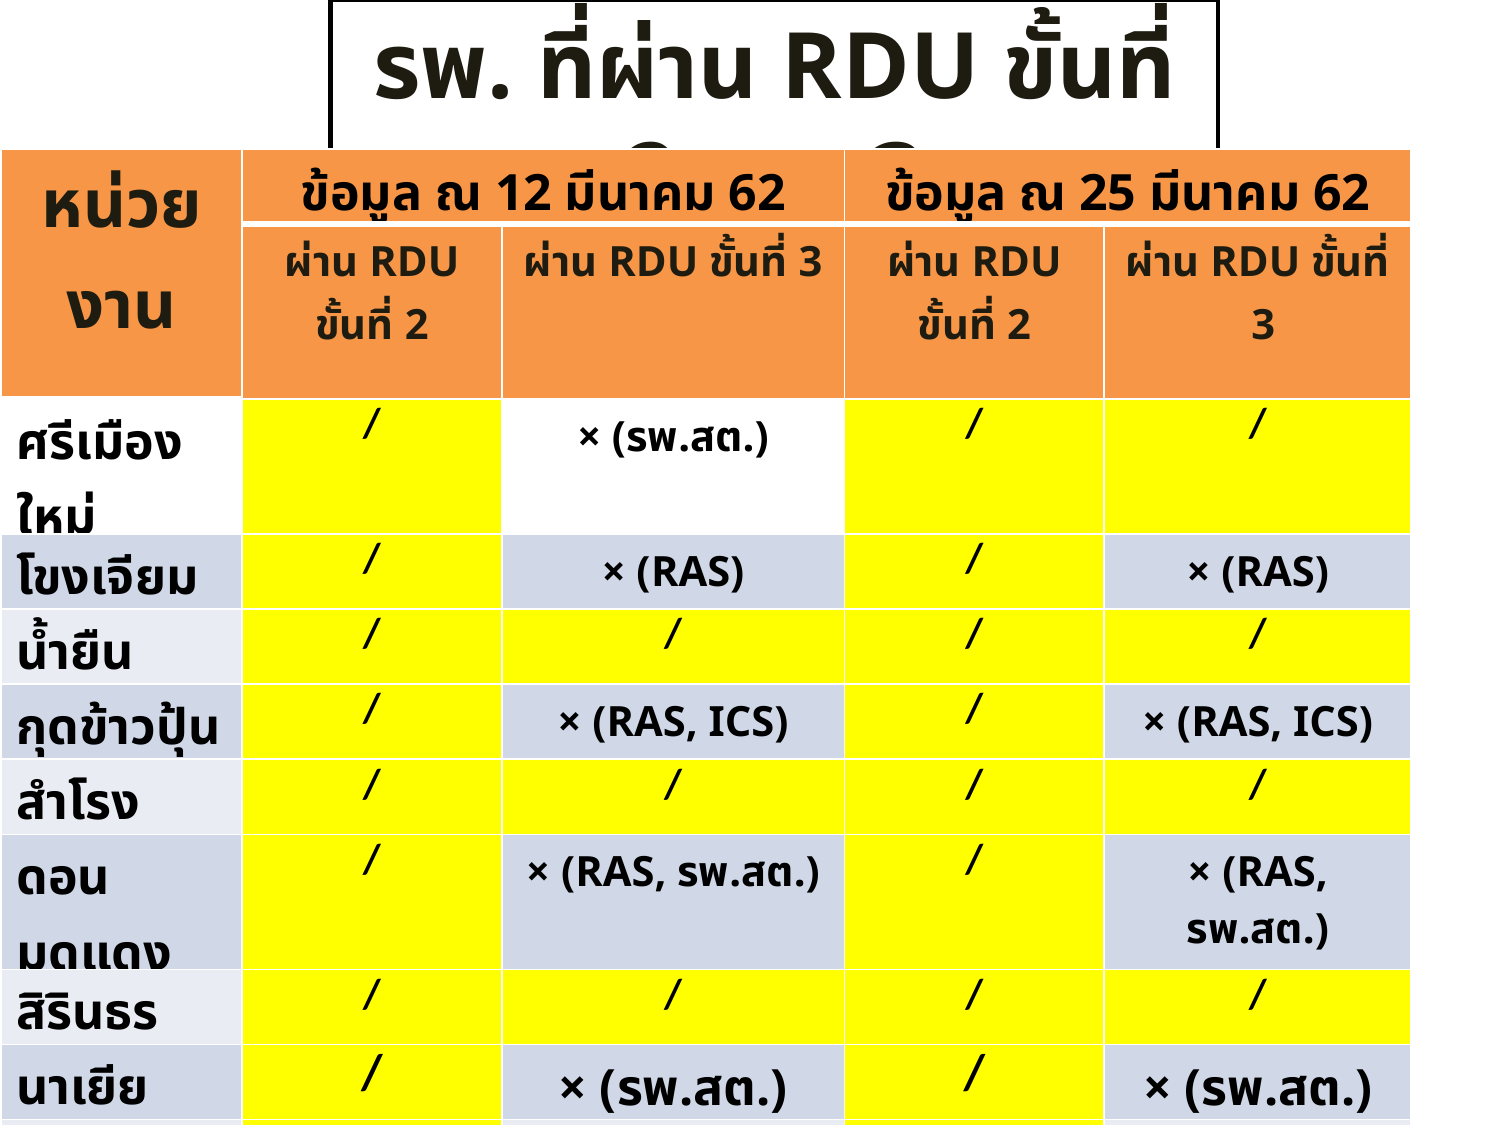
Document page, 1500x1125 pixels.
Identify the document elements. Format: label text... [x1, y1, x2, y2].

table_cell นาเยีย [2, 1045, 241, 1119]
table_cell / [1105, 970, 1410, 1044]
table_cell / [845, 685, 1103, 758]
table_cell × (ICS) [503, 1120, 844, 1125]
table_cell / [243, 1045, 501, 1119]
table_cell × (รพ.สต.) [503, 400, 844, 533]
table_cell × (RAS, รพ.สต.) [503, 835, 844, 969]
table_header ข้อมูล ณ 12 มีนาคม 62 [243, 150, 844, 221]
table_header ข้อมูล ณ 25 มีนาคม 62 [845, 150, 1410, 221]
table_cell × (รพ.สต.) [503, 1045, 844, 1119]
table_cell / [845, 970, 1103, 1044]
table_cell / [1105, 400, 1410, 533]
table_cell / [503, 970, 844, 1044]
table_cell เหล่าเสือโก้ก [2, 1120, 241, 1125]
table_cell กุดข้าวปุ้น [2, 685, 241, 758]
table_cell / [243, 685, 501, 758]
table_cell / [243, 835, 501, 969]
table_cell สิรินธร [2, 970, 241, 1044]
table_cell สำโรง [2, 760, 241, 834]
table_cell / [243, 1120, 501, 1125]
table_cell × (RAS) [1105, 535, 1410, 608]
table_cell / [845, 1045, 1103, 1119]
table_cell × (RAS, ICS) [503, 685, 844, 758]
table_cell / [503, 610, 844, 683]
table_cell / [243, 760, 501, 834]
table_cell × (ICS) [1105, 1120, 1410, 1125]
table_cell × (RAS, ICS) [1105, 685, 1410, 758]
table_cell ผ่าน RDU ขั้นที่ 2 [845, 227, 1103, 398]
text_box รพ. ที่ผ่าน RDU ขั้นที่ 2 และ 3 [328, 0, 1220, 148]
table_cell / [243, 610, 501, 683]
table_cell โขงเจียม [2, 535, 241, 608]
table_cell / [845, 535, 1103, 608]
table_cell ดอนมดแดง [2, 835, 241, 969]
table_cell ผ่าน RDU ขั้นที่ 2 [243, 227, 501, 398]
table_header หน่วยงาน [2, 150, 241, 396]
table_cell × (RAS, รพ.สต.) [1105, 835, 1410, 969]
table_cell × (RAS) [503, 535, 844, 608]
table_cell ผ่าน RDU ขั้นที่ 3 [1105, 227, 1410, 398]
table_cell / [243, 400, 501, 533]
table_cell / [845, 835, 1103, 969]
table_cell / [1105, 610, 1410, 683]
table_cell / [243, 535, 501, 608]
table_cell / [845, 760, 1103, 834]
table_cell / [243, 970, 501, 1044]
table_cell / [1105, 760, 1410, 834]
table_cell ศรีเมืองใหม่ [2, 402, 241, 533]
table_cell ผ่าน RDU ขั้นที่ 3 [503, 227, 844, 398]
table_cell / [845, 1120, 1103, 1125]
table_cell / [845, 610, 1103, 683]
table_cell น้ำยืน [2, 610, 241, 683]
table_cell / [845, 400, 1103, 533]
table_cell × (รพ.สต.) [1105, 1045, 1410, 1119]
table_cell / [503, 760, 844, 834]
